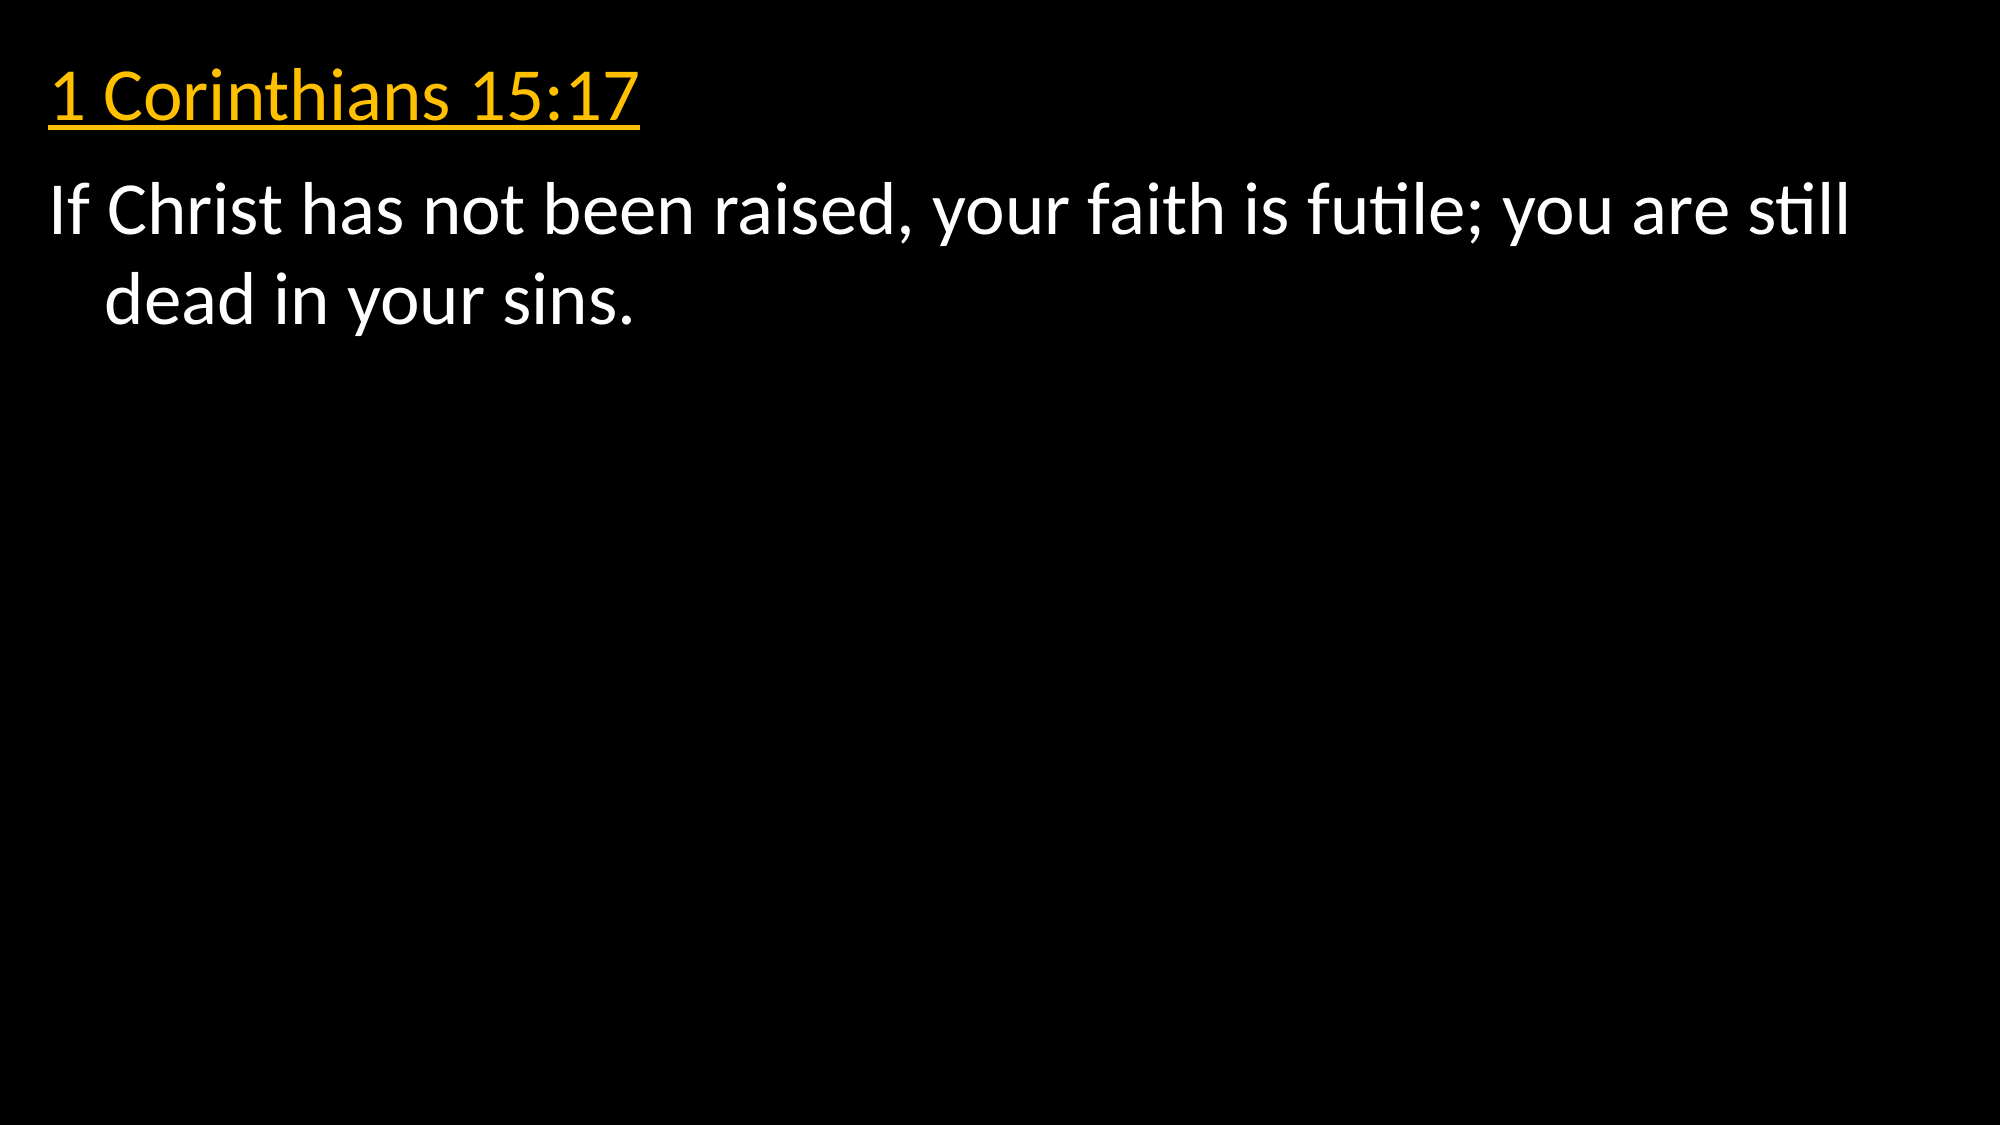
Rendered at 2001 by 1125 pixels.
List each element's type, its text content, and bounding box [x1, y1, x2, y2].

list 1 Corinthians 15:17 If Christ has not been raised, your faith is futile; you are still dead in your sins. [33, 37, 1967, 1063]
